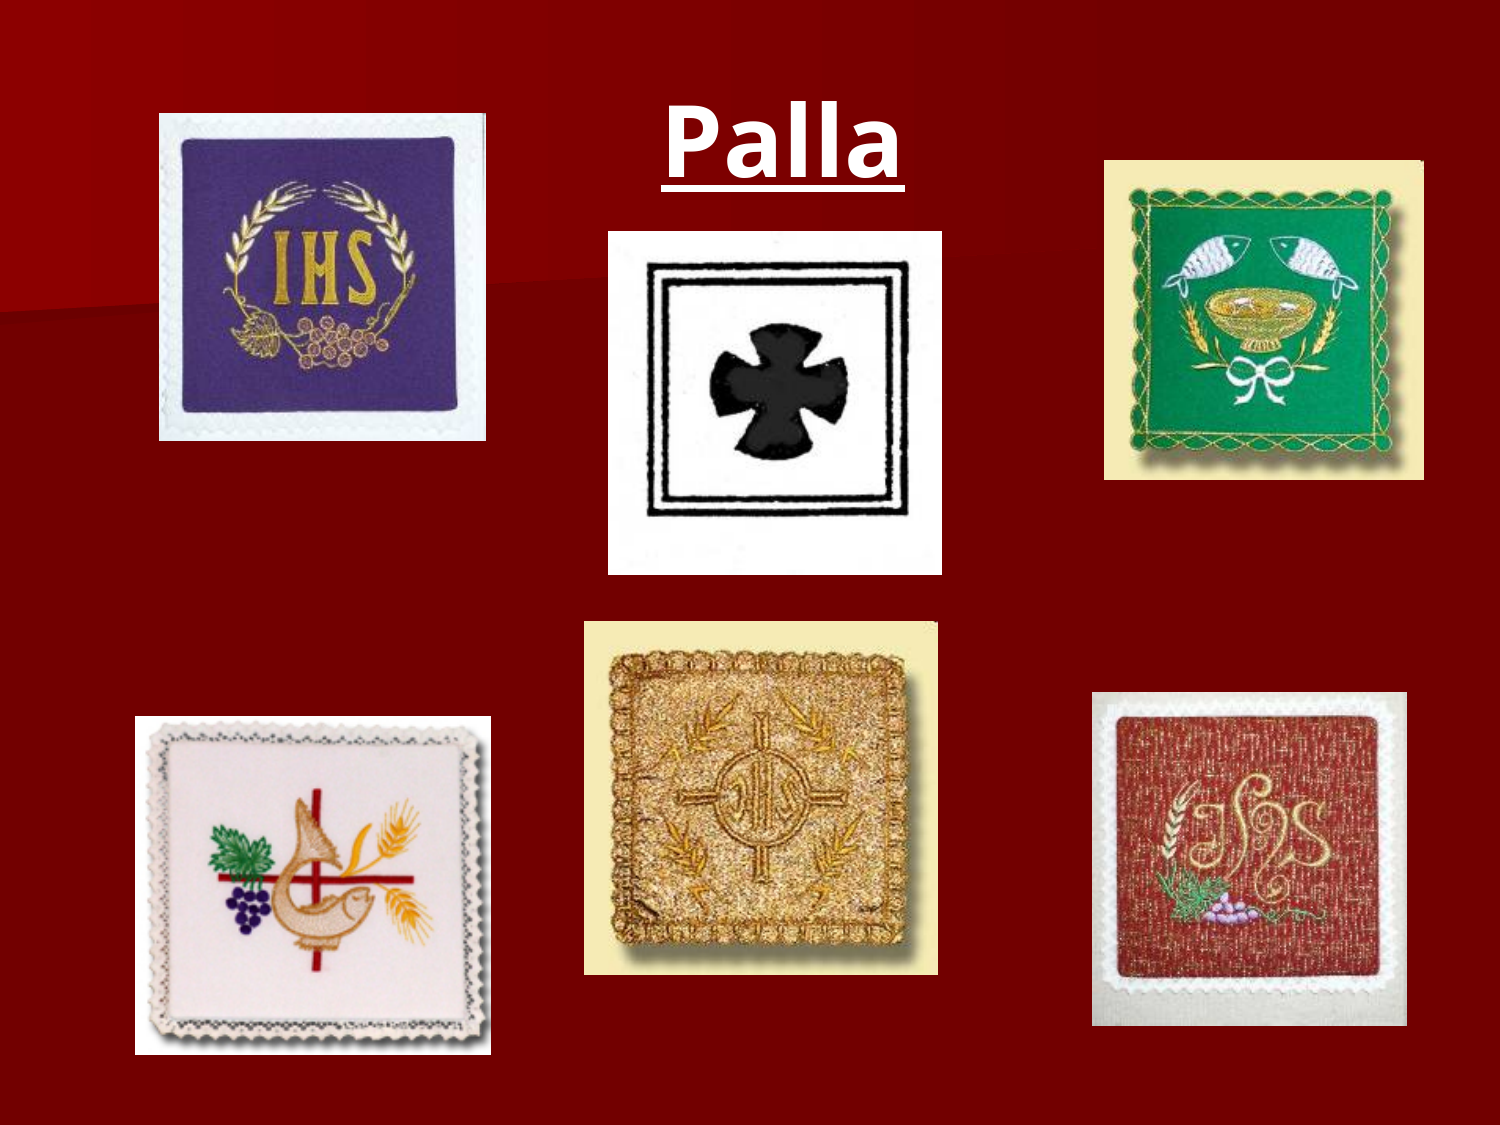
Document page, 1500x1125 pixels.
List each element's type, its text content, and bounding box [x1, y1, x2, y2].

picture [159, 113, 486, 441]
picture [608, 231, 942, 575]
text_box Palla [645, 70, 921, 205]
picture [135, 716, 491, 1055]
picture [584, 621, 938, 975]
picture [1104, 160, 1424, 480]
picture [1092, 692, 1408, 1026]
